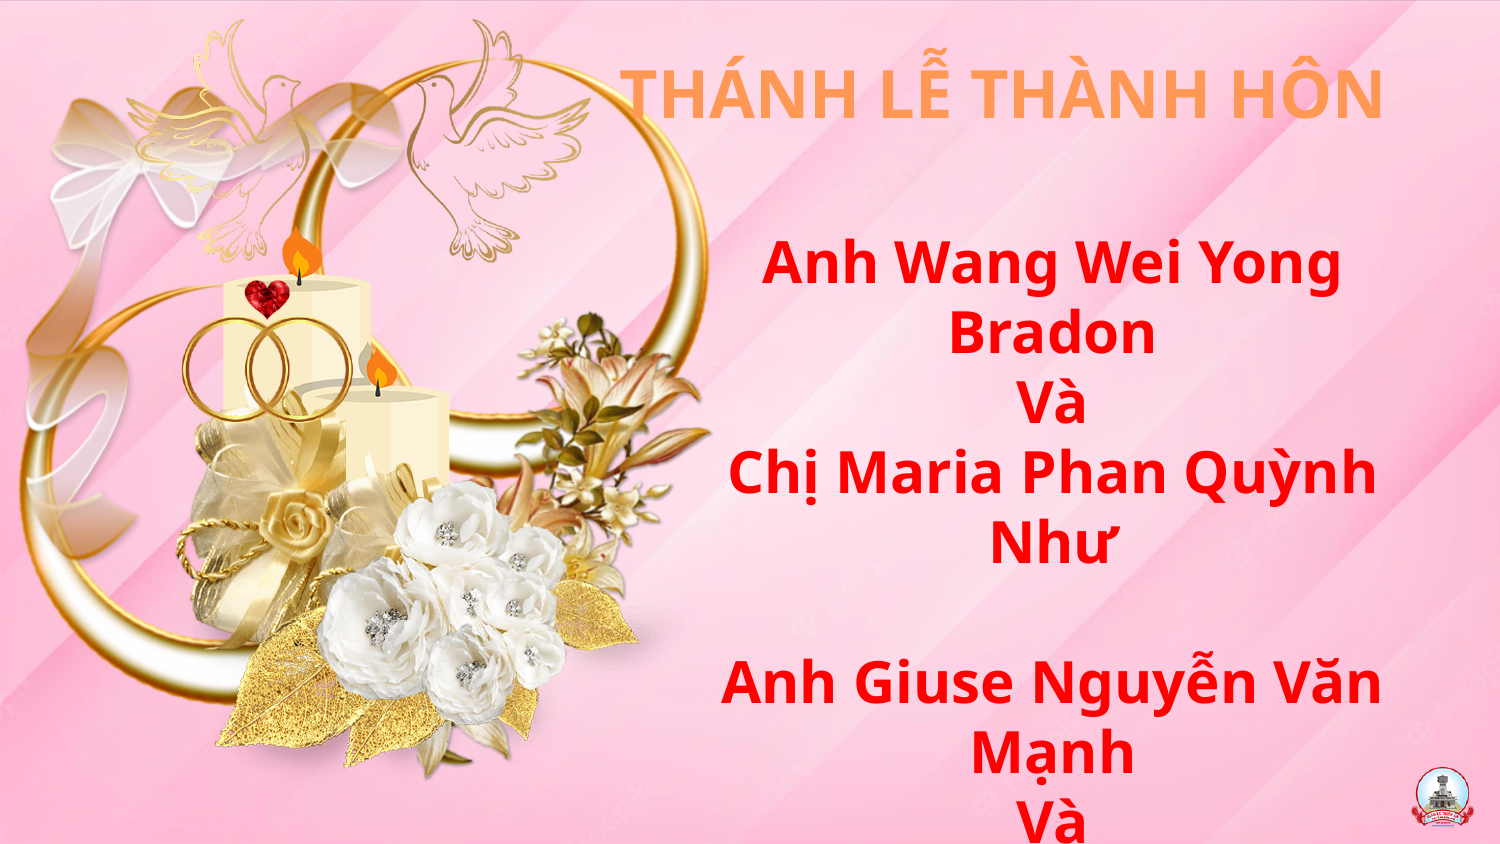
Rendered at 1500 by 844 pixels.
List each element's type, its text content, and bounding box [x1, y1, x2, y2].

text_box Anh Wang Wei Yong Bradon Và Chị Maria Phan Quỳnh Như Anh Giuse Nguyễn Văn Mạnh Và Chia Maria Lê Đặng Xuân Quý [662, 218, 1444, 844]
text_box THÁNH LỄ THÀNH HÔN [751, 44, 1457, 140]
picture [0, 0, 1500, 844]
